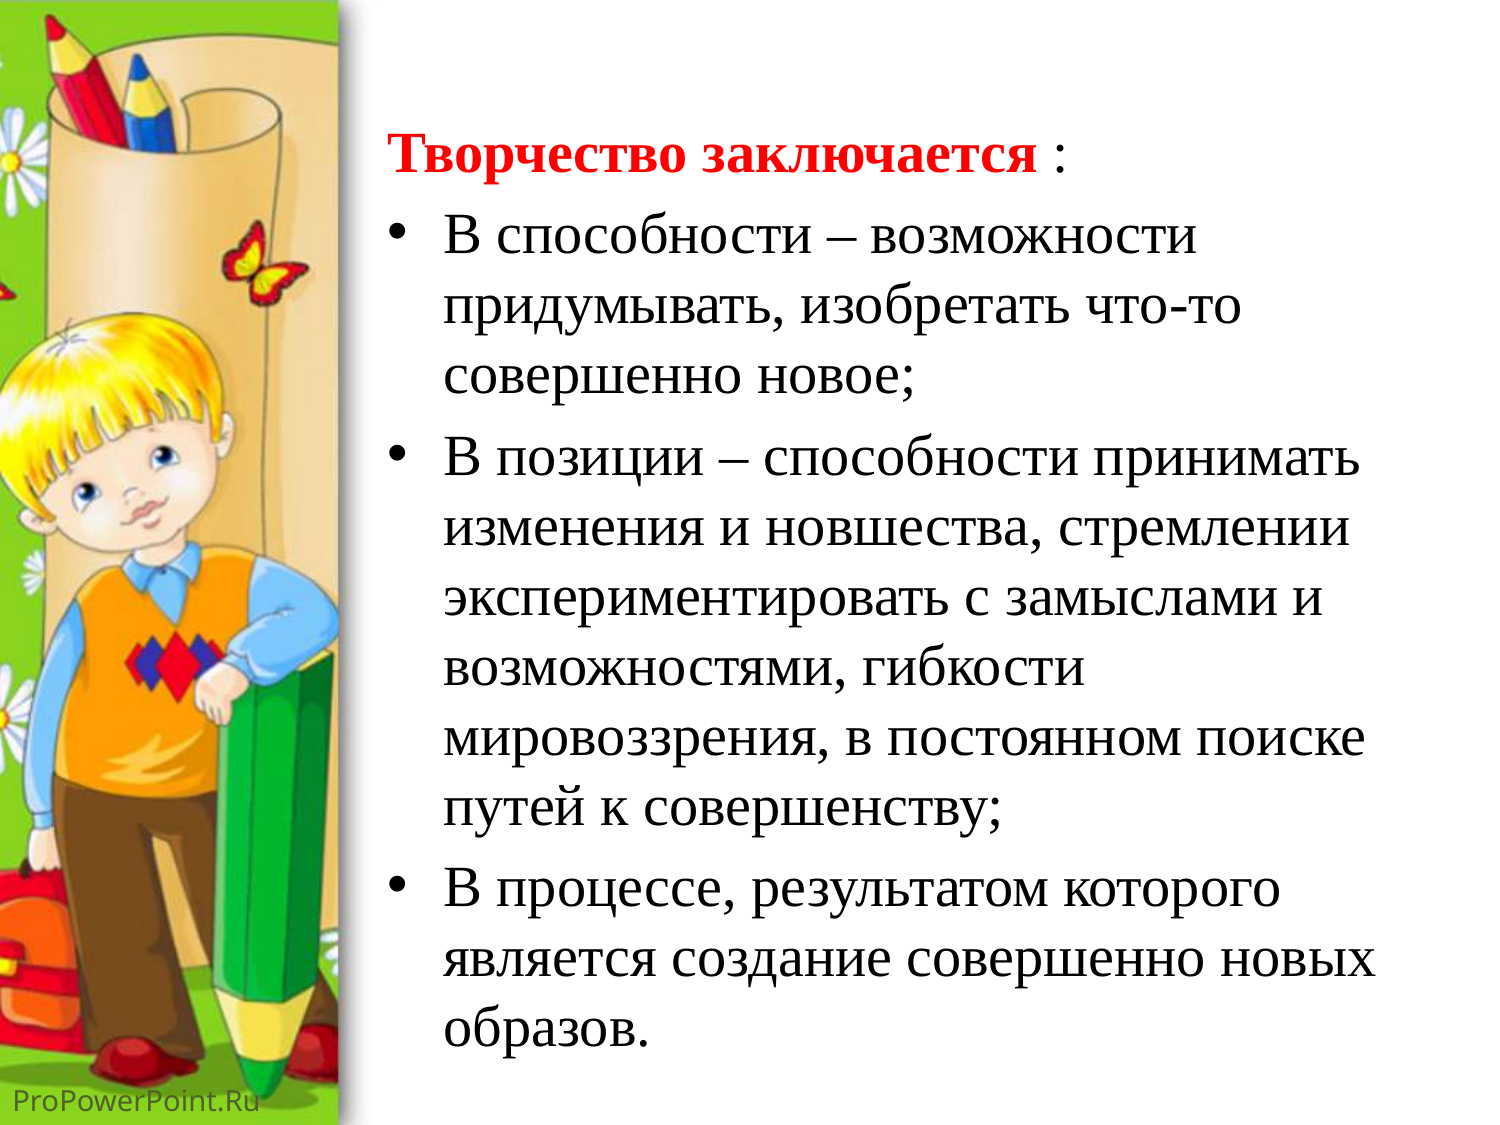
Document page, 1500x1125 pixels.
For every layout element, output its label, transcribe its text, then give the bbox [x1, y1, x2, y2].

picture [0, 0, 1500, 1125]
title [371, 0, 1460, 256]
list Творчество заключается : В способности – возможности придумывать, изобретать что-то совершенно новое; В позиции – способности принимать изменения и новшества, стремлении экспериментировать с замыслами и возможностями, гибкости мировоззрения, в постоянном поиске путей к совершенству; В процессе, результатом которого является создание совершенно новых образов. [371, 54, 1459, 1095]
